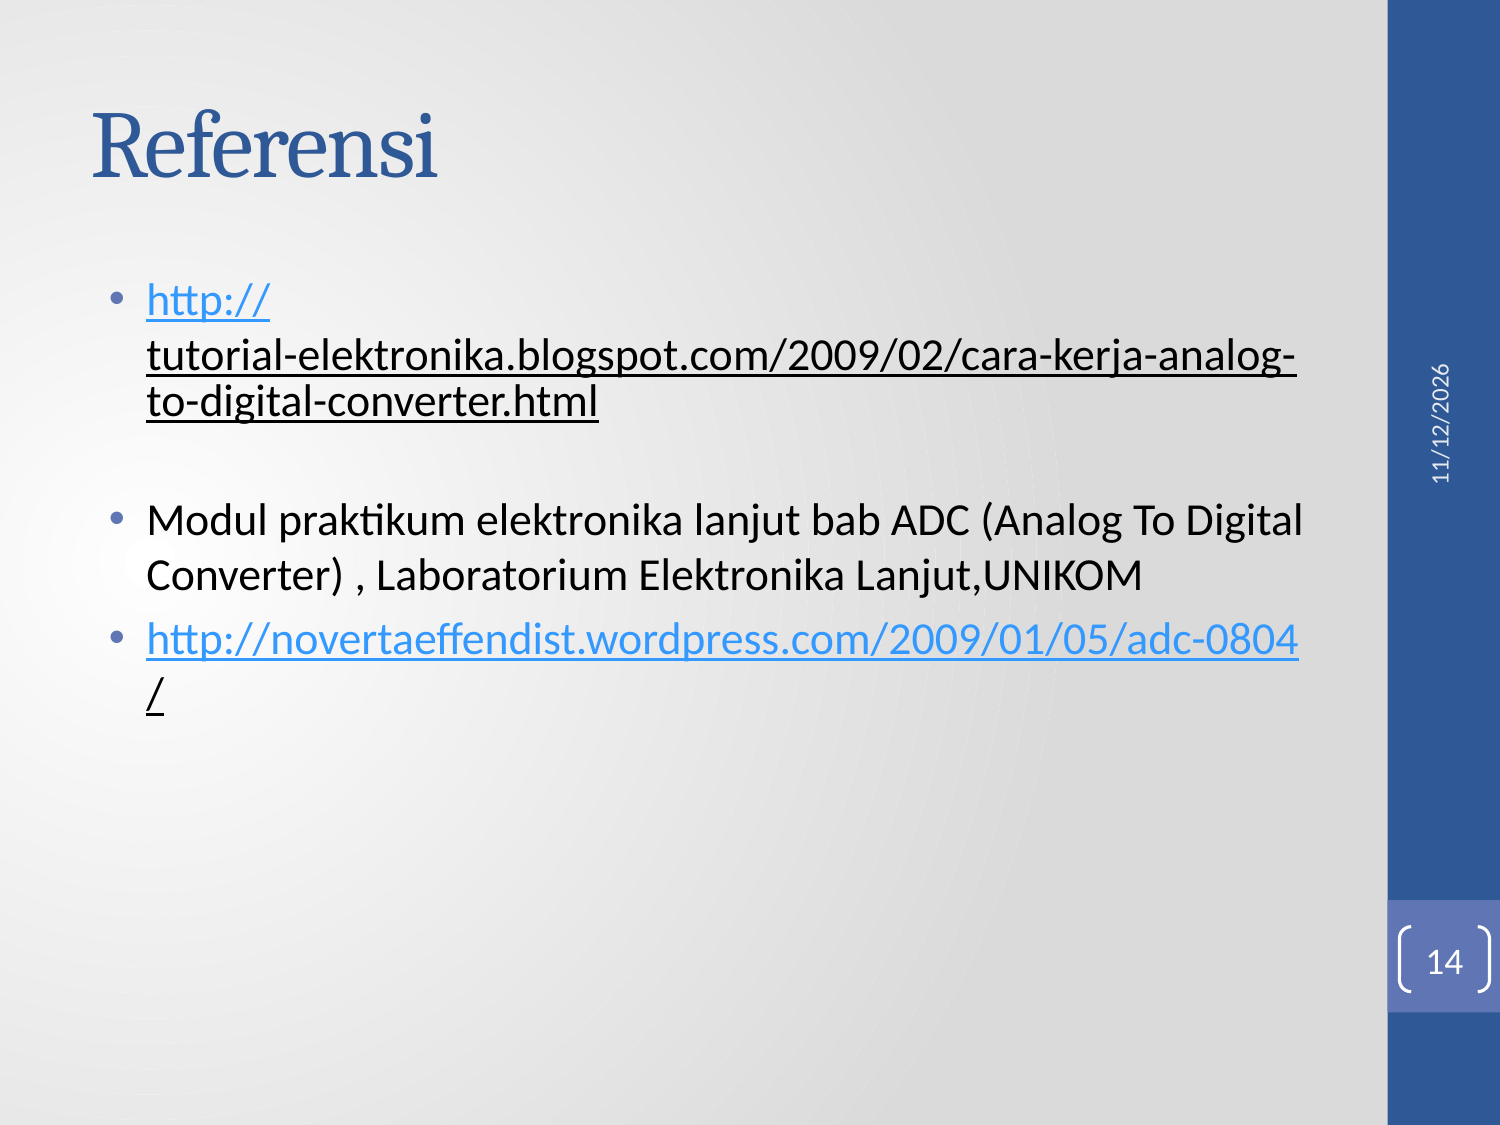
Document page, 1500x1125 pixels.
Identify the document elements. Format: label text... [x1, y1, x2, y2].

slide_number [1408, 100, 1469, 501]
title Referensi [75, 45, 1325, 233]
slide_number 14 [1397, 925, 1492, 994]
list http://tutorial-elektronika.blogspot.com/2009/02/cara-kerja-analog-to-digital-converter.html Modul praktikum elektronika lanjut bab ADC (Analog To Digital Converter) , Laboratorium Elektronika Lanjut,UNIKOM http://novertaeffendist.wordpress.com/2009/01/05/adc-0804/ [75, 262, 1325, 1050]
